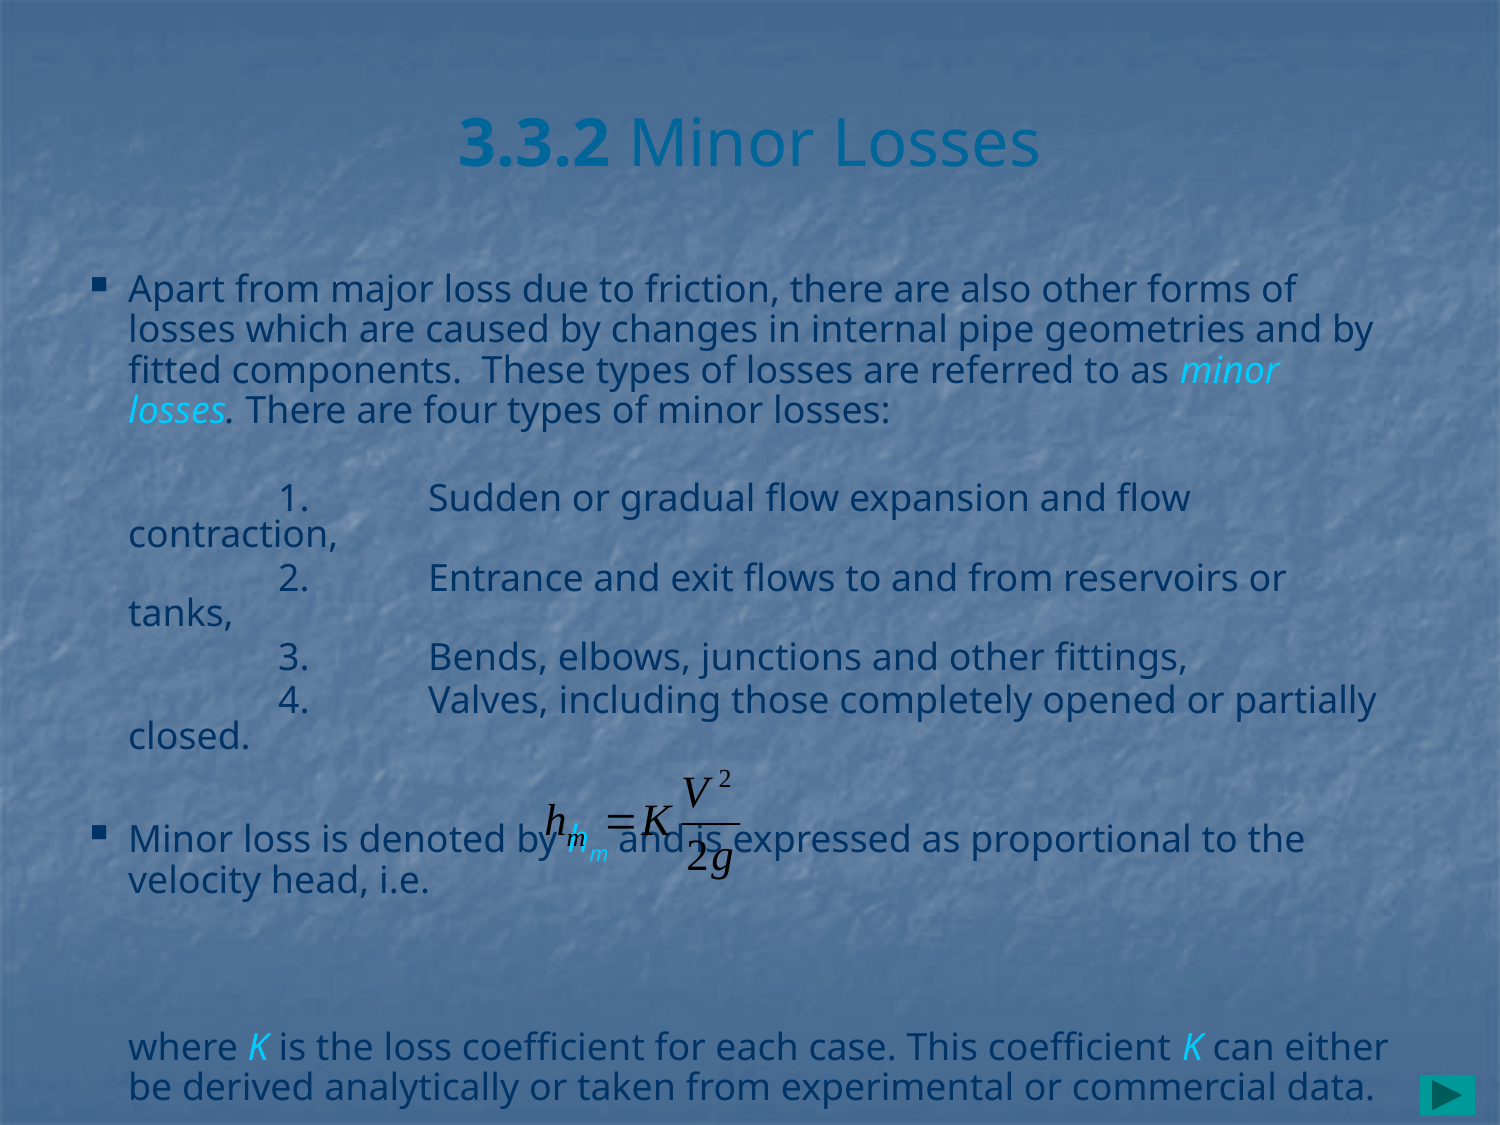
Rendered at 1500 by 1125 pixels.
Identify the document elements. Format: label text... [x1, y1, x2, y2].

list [537, 756, 751, 888]
text_box [1419, 1074, 1475, 1116]
list Apart from major loss due to friction, there are also other forms of losses which are caused by changes in internal pipe geometries and by fitted components. These types of losses are referred to as minor losses. There are four types of minor losses: 1. Sudden or gradual flow expansion and flow contraction, 2. Entrance and exit flows to and from reservoirs or tanks, 3. Bends, elbows, junctions and other fittings, 4. Valves, including those completely opened or partially closed. Minor loss is denoted by hm and is expressed as proportional to the velocity head, i.e. where K is the loss coefficient for each case. This coefficient K can either be derived analytically or taken from experimental or commercial data. [75, 262, 1413, 1050]
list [998, 645, 1189, 1006]
title 3.3.2 Minor Losses [87, 107, 1413, 196]
